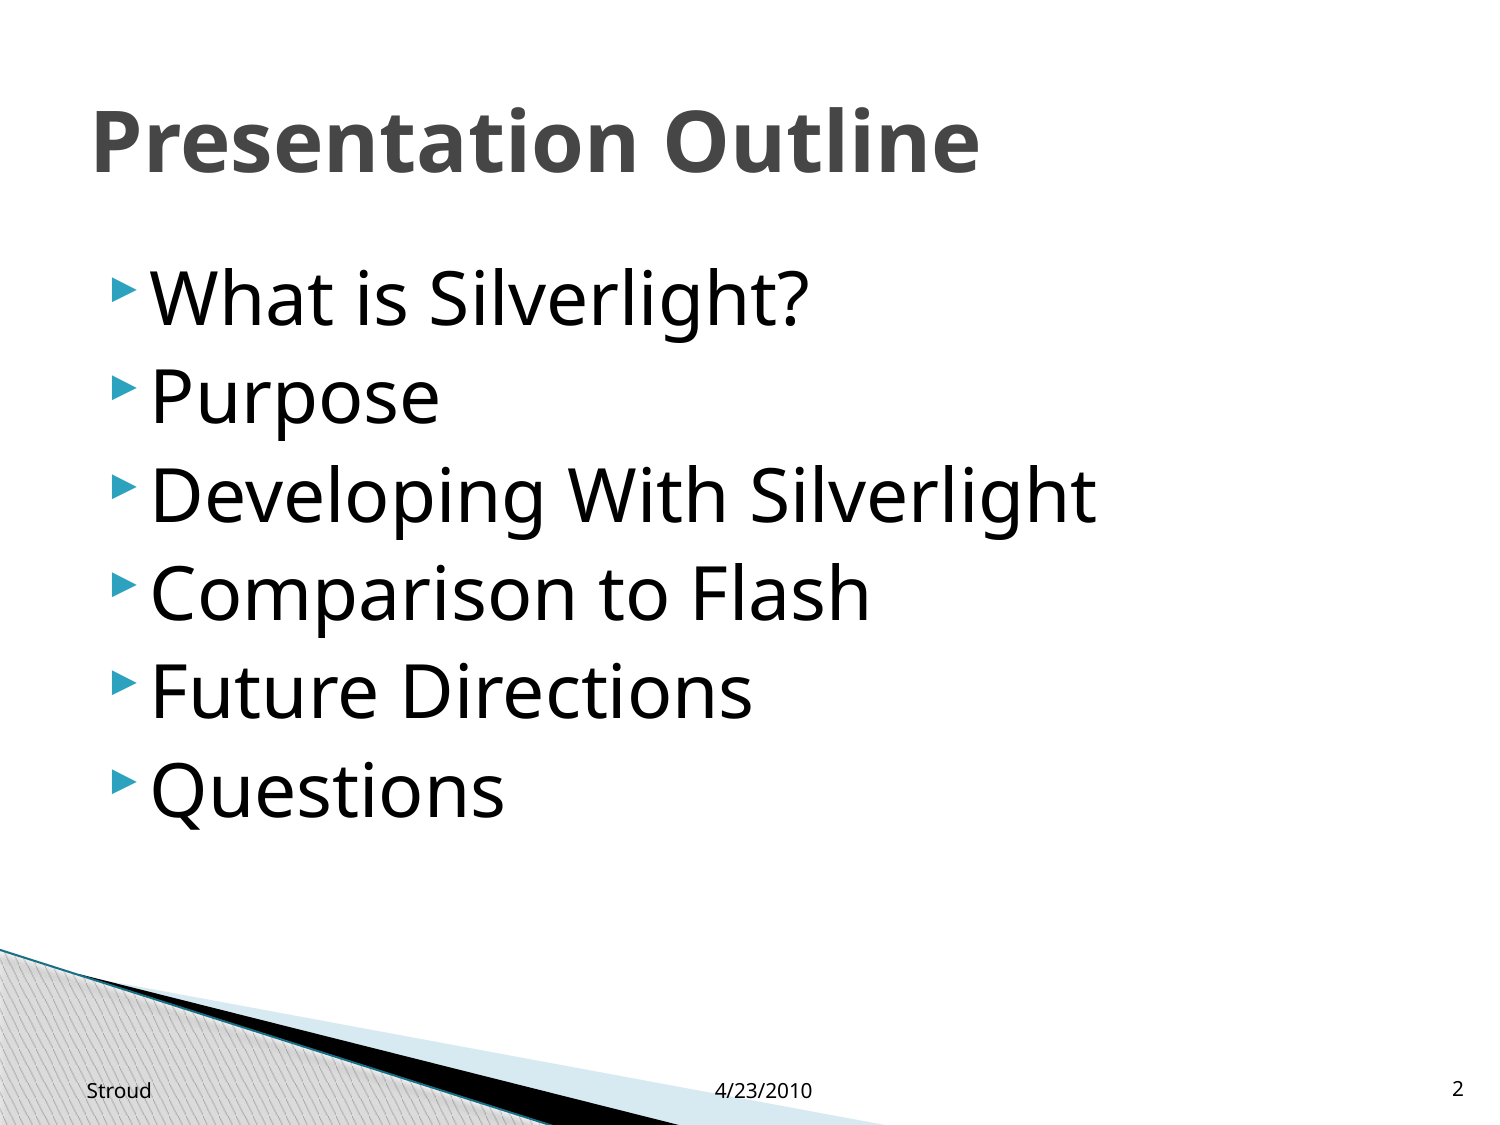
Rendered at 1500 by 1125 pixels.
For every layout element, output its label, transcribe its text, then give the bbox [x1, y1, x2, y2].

title Presentation Outline [75, 45, 1425, 233]
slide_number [699, 1050, 847, 1110]
slide_number 2 [1418, 1051, 1479, 1112]
footer Stroud [62, 1050, 167, 1110]
list What is Silverlight? Purpose Developing With Silverlight Comparison to Flash Future Directions Questions [75, 243, 1425, 986]
